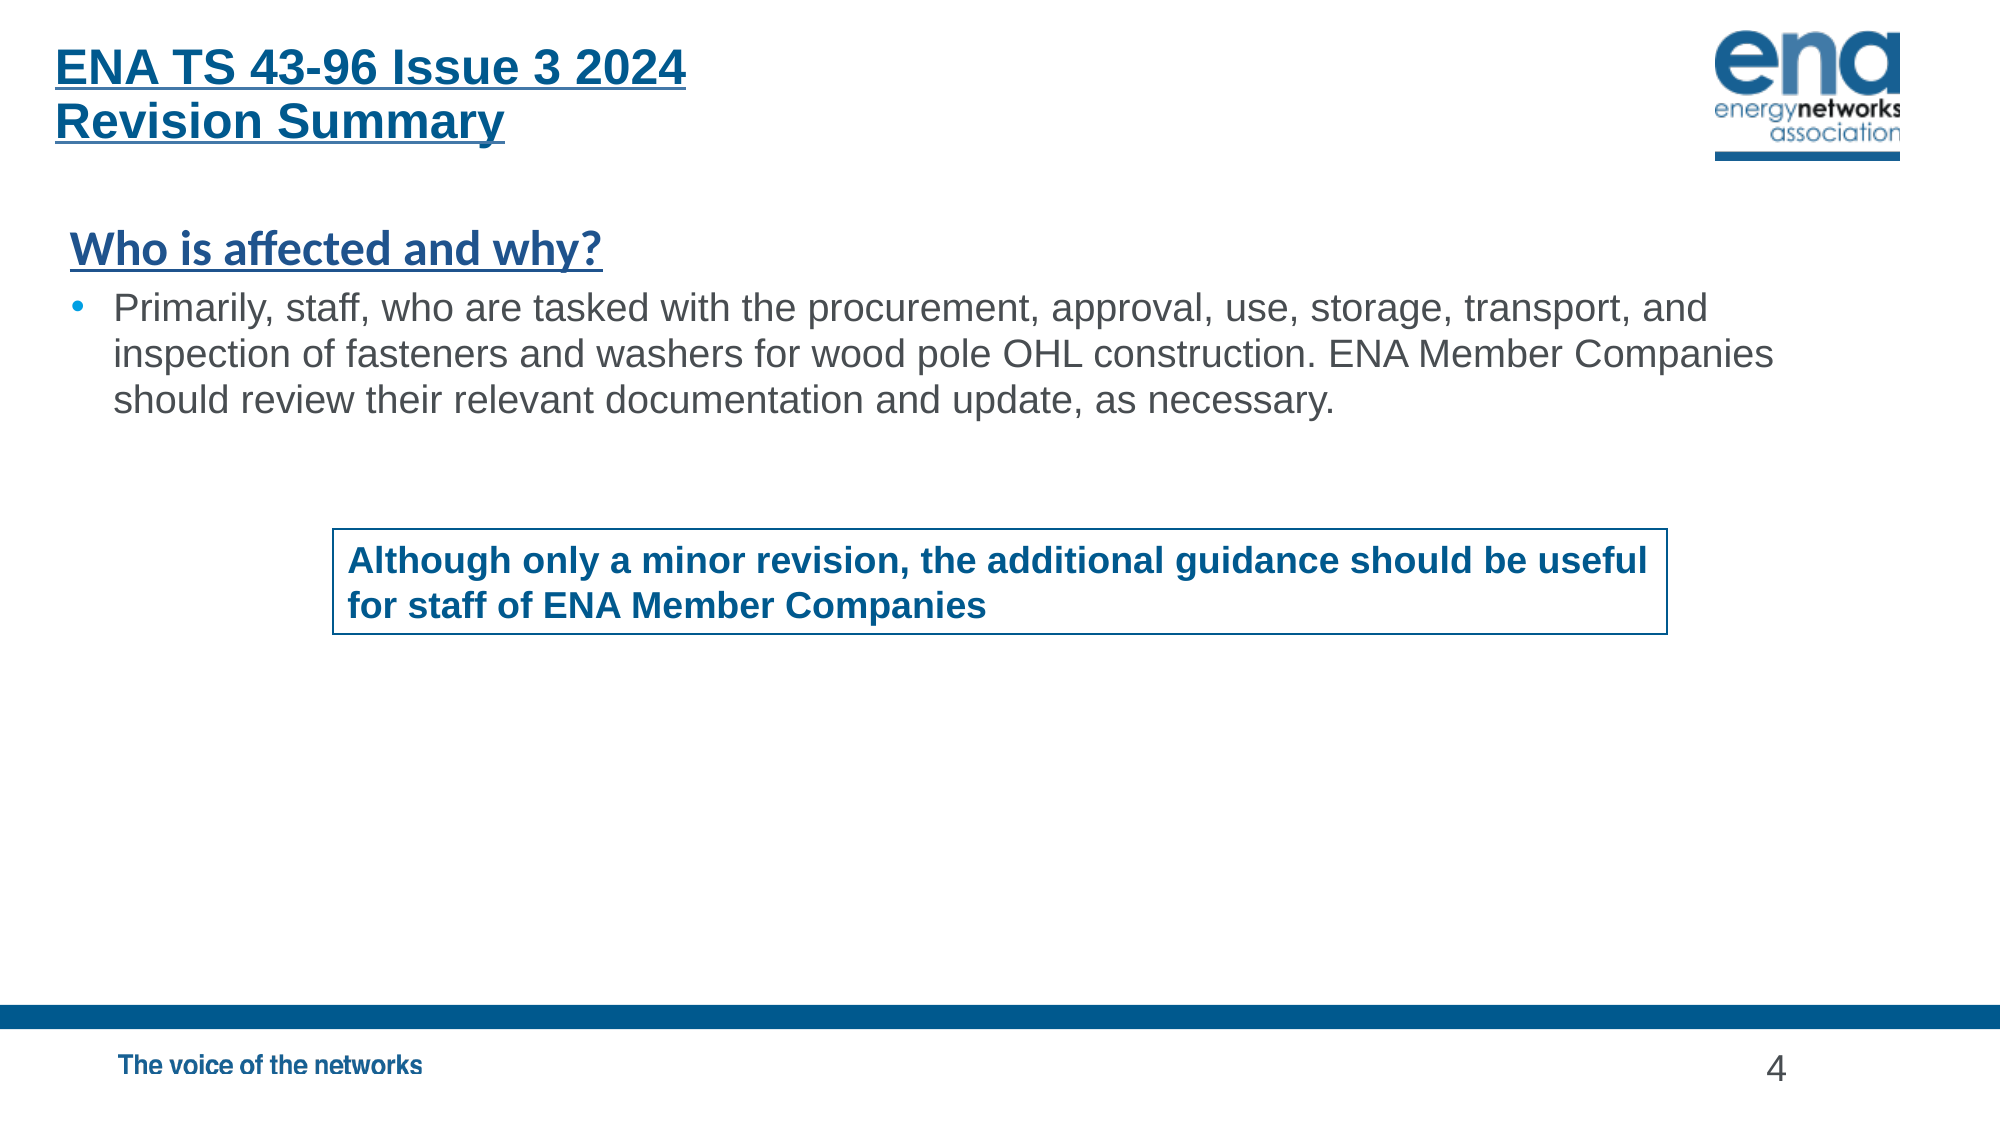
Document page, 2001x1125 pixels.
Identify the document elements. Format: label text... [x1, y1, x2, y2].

text_box Who is affected and why? Primarily, staff, who are tasked with the procurement, approval, use, storage, transport, and inspection of fasteners and washers for wood pole OHL construction. ENA Member Companies should review their relevant documentation and update, as necessary. [54, 208, 1911, 429]
text_box 4 [1751, 1036, 1937, 1096]
title ENA TS 43-96 Issue 3 2024 Revision Summary [54, 31, 1225, 149]
text_box Although only a minor revision, the additional guidance should be useful for staff of ENA Member Companies [332, 528, 1668, 635]
